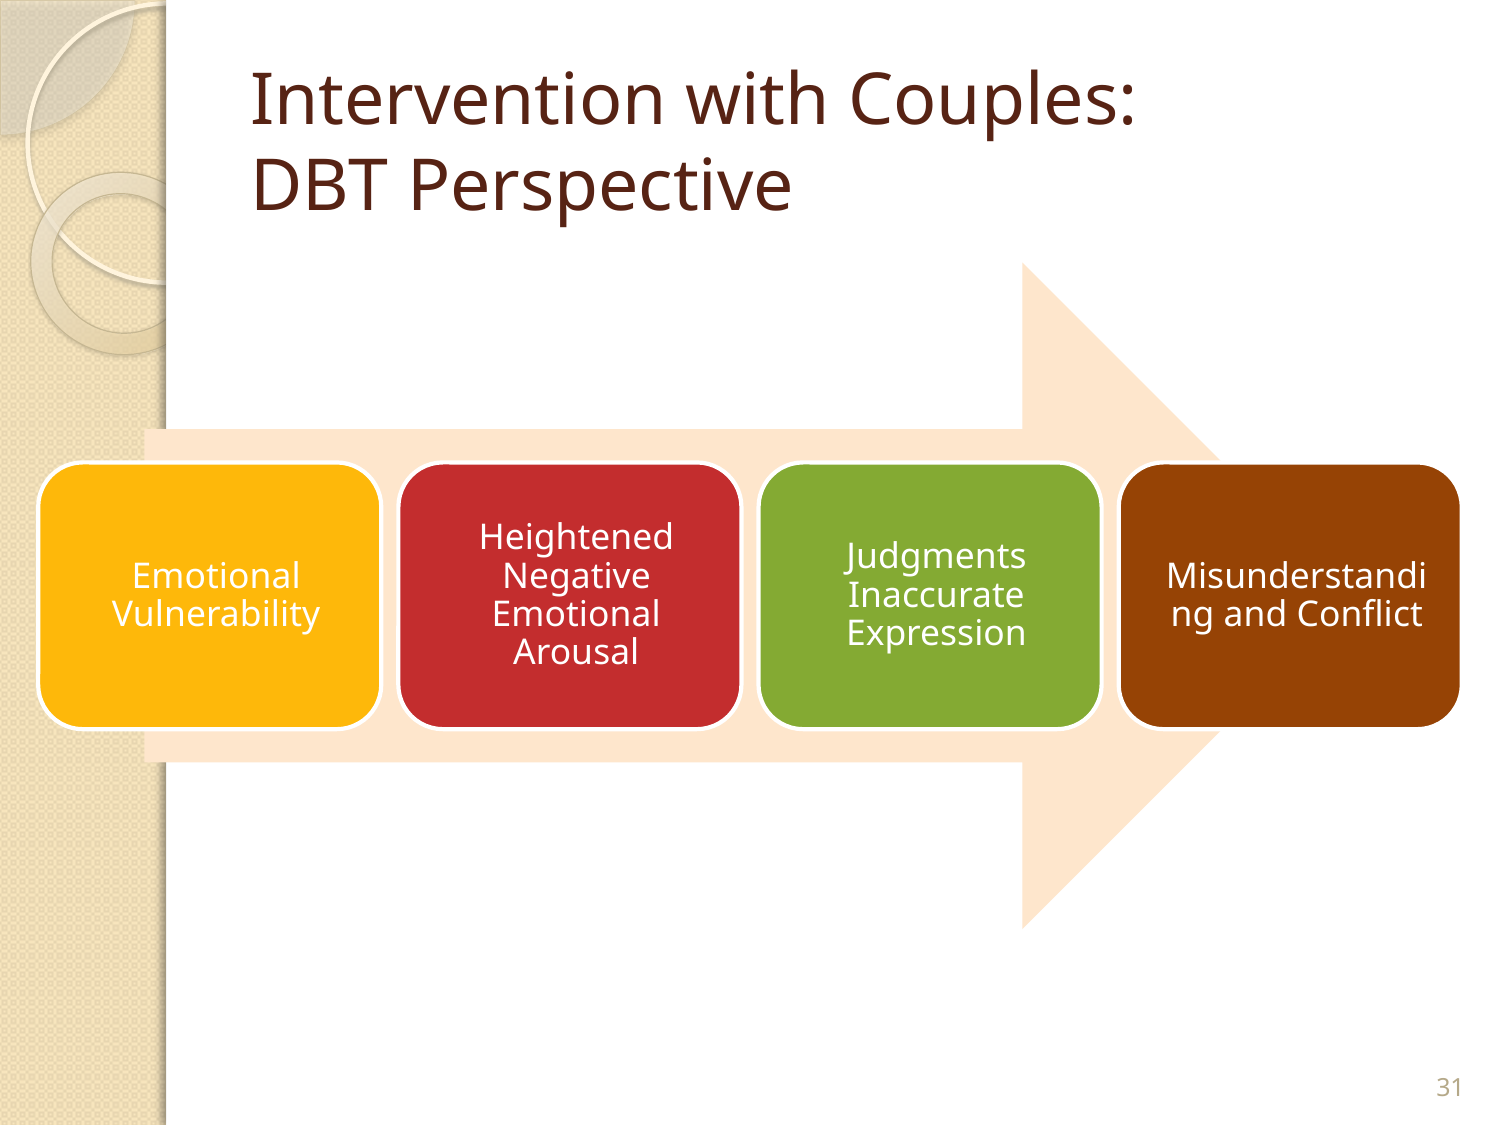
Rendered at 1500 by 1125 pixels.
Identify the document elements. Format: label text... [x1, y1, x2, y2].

slide_number 31 [1413, 1034, 1488, 1113]
title Intervention with Couples: DBT Perspective [235, 45, 1466, 233]
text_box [37, 262, 1463, 930]
